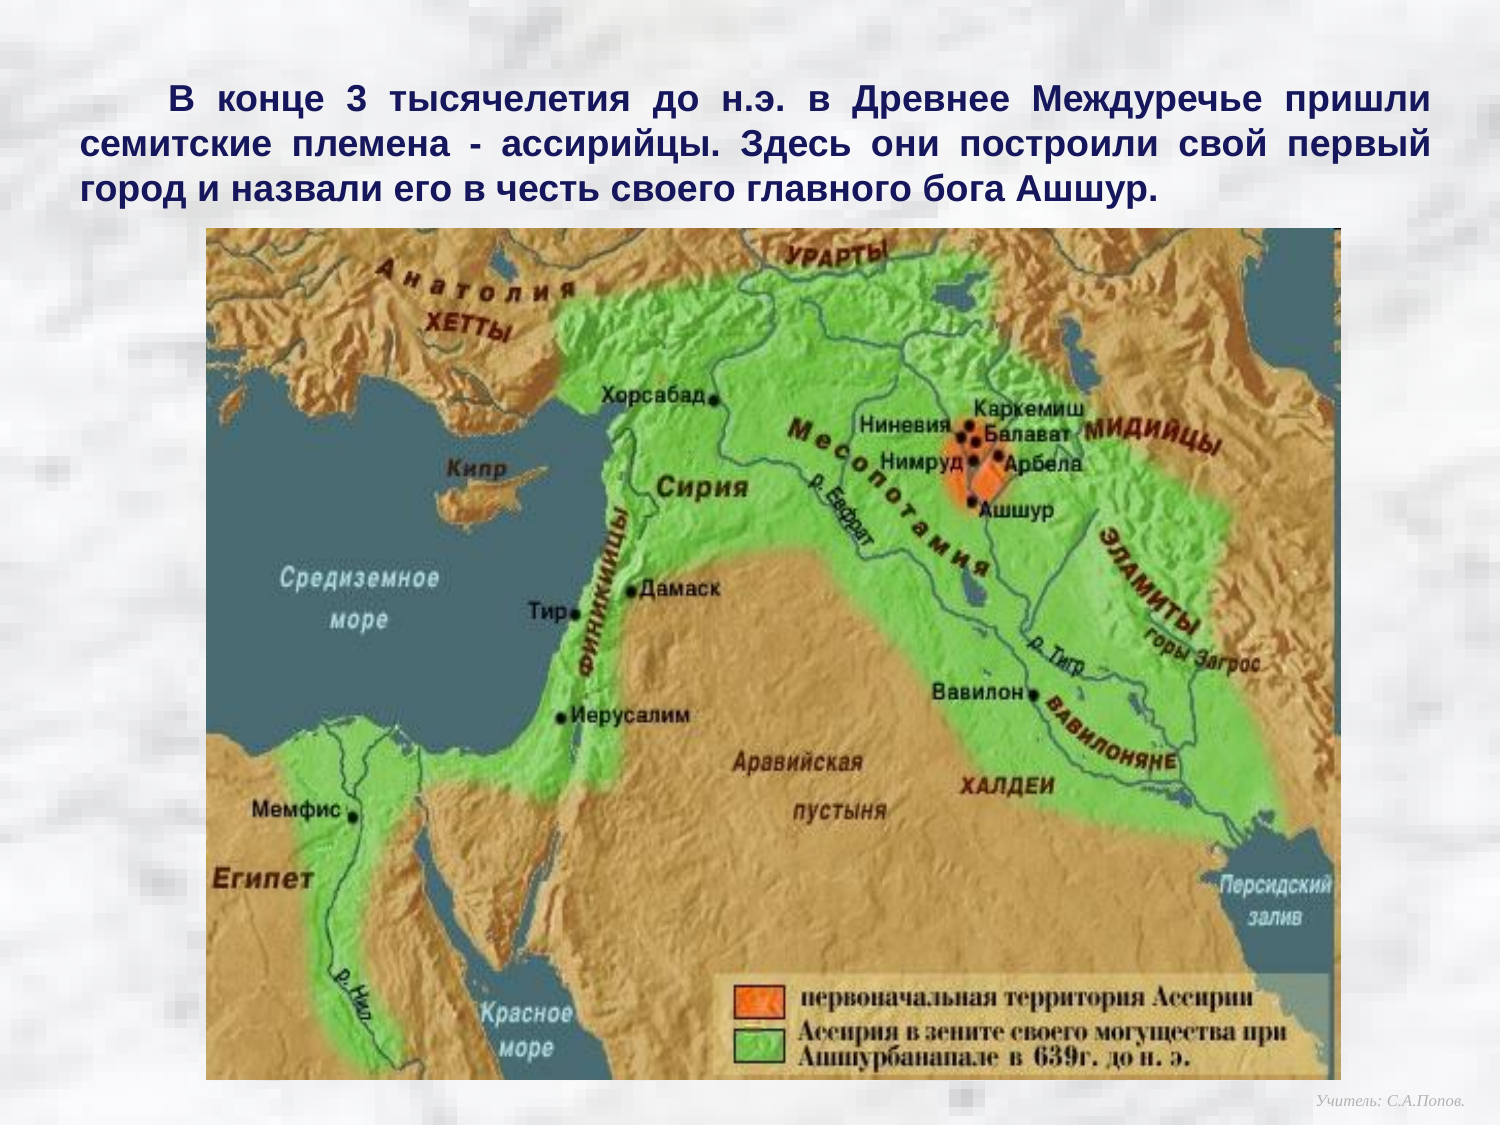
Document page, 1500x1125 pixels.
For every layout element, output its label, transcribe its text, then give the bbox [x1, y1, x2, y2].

picture [206, 228, 1341, 1080]
text_box В конце 3 тысячелетия до н.э. в Древнее Междуречье пришли семитские племена - ассирийцы. Здесь они построили свой первый город и назвали его в честь своего главного бога Ашшур. [64, 66, 1447, 217]
footer Учитель: С.А.Попов. [1281, 1081, 1500, 1125]
